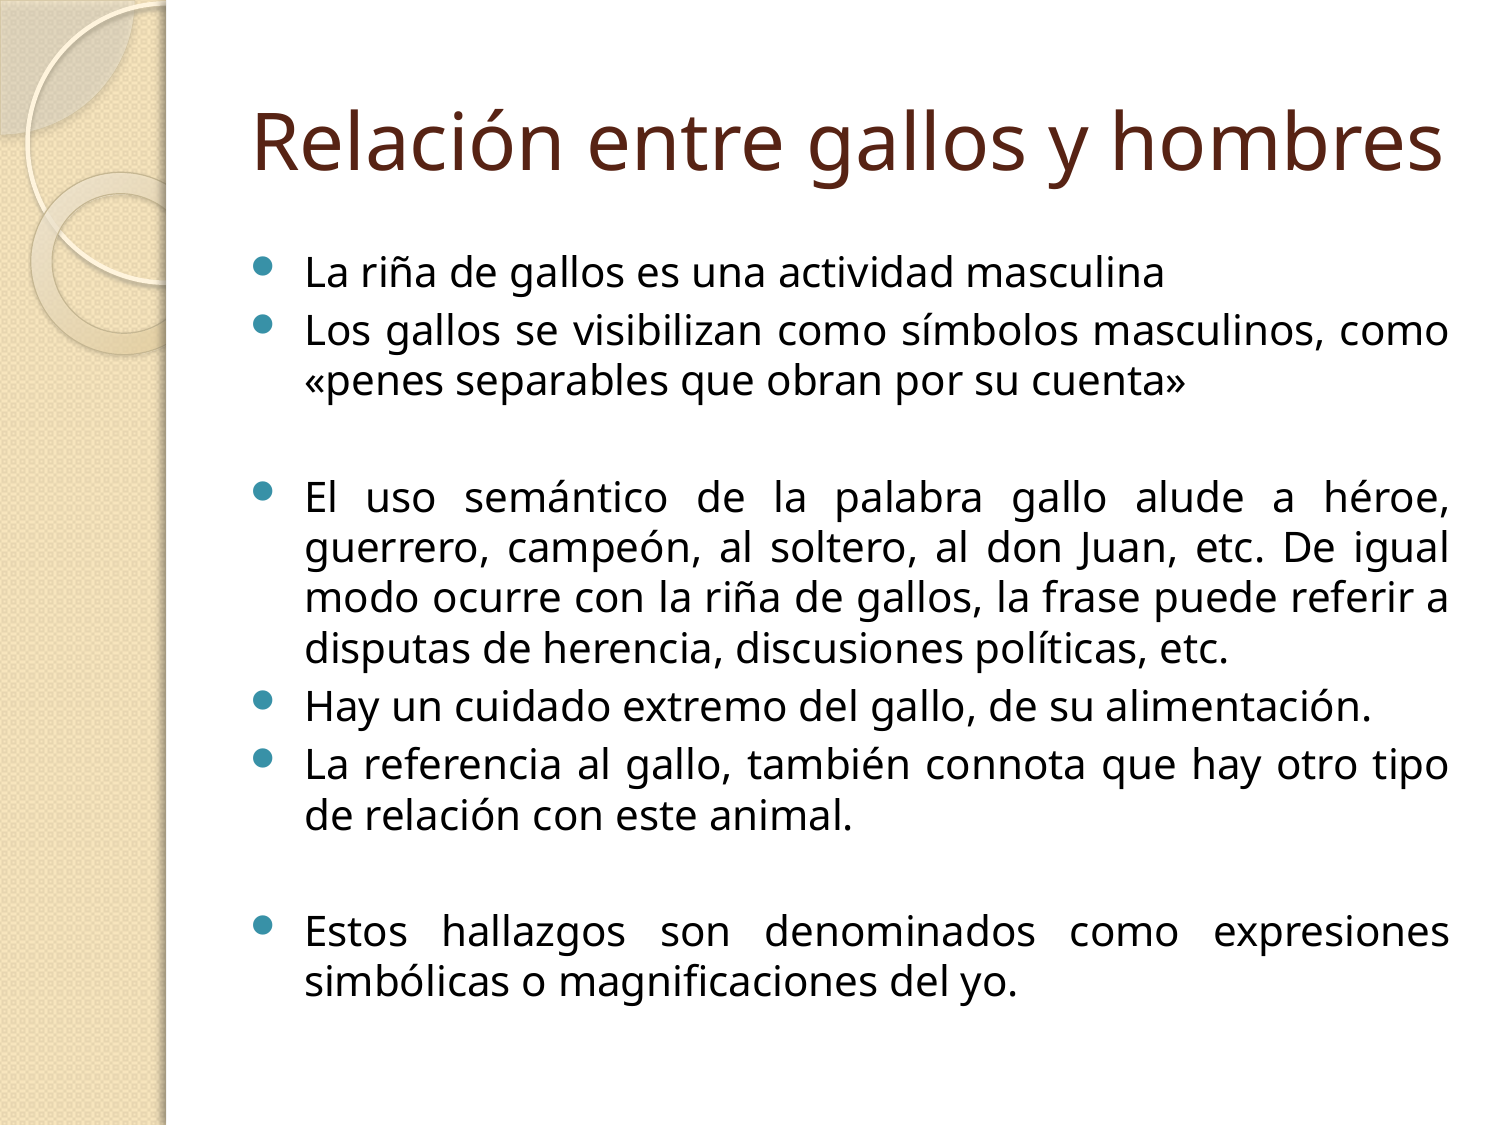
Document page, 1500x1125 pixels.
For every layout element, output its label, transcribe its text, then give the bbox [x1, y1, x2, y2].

list La riña de gallos es una actividad masculina Los gallos se visibilizan como símbolos masculinos, como «penes separables que obran por su cuenta» El uso semántico de la palabra gallo alude a héroe, guerrero, campeón, al soltero, al don Juan, etc. De igual modo ocurre con la riña de gallos, la frase puede referir a disputas de herencia, discusiones políticas, etc. Hay un cuidado extremo del gallo, de su alimentación. La referencia al gallo, también connota que hay otro tipo de relación con este animal. Estos hallazgos son denominados como expresiones simbólicas o magnificaciones del yo. [235, 237, 1466, 1026]
title Relación entre gallos y hombres [235, 45, 1466, 233]
